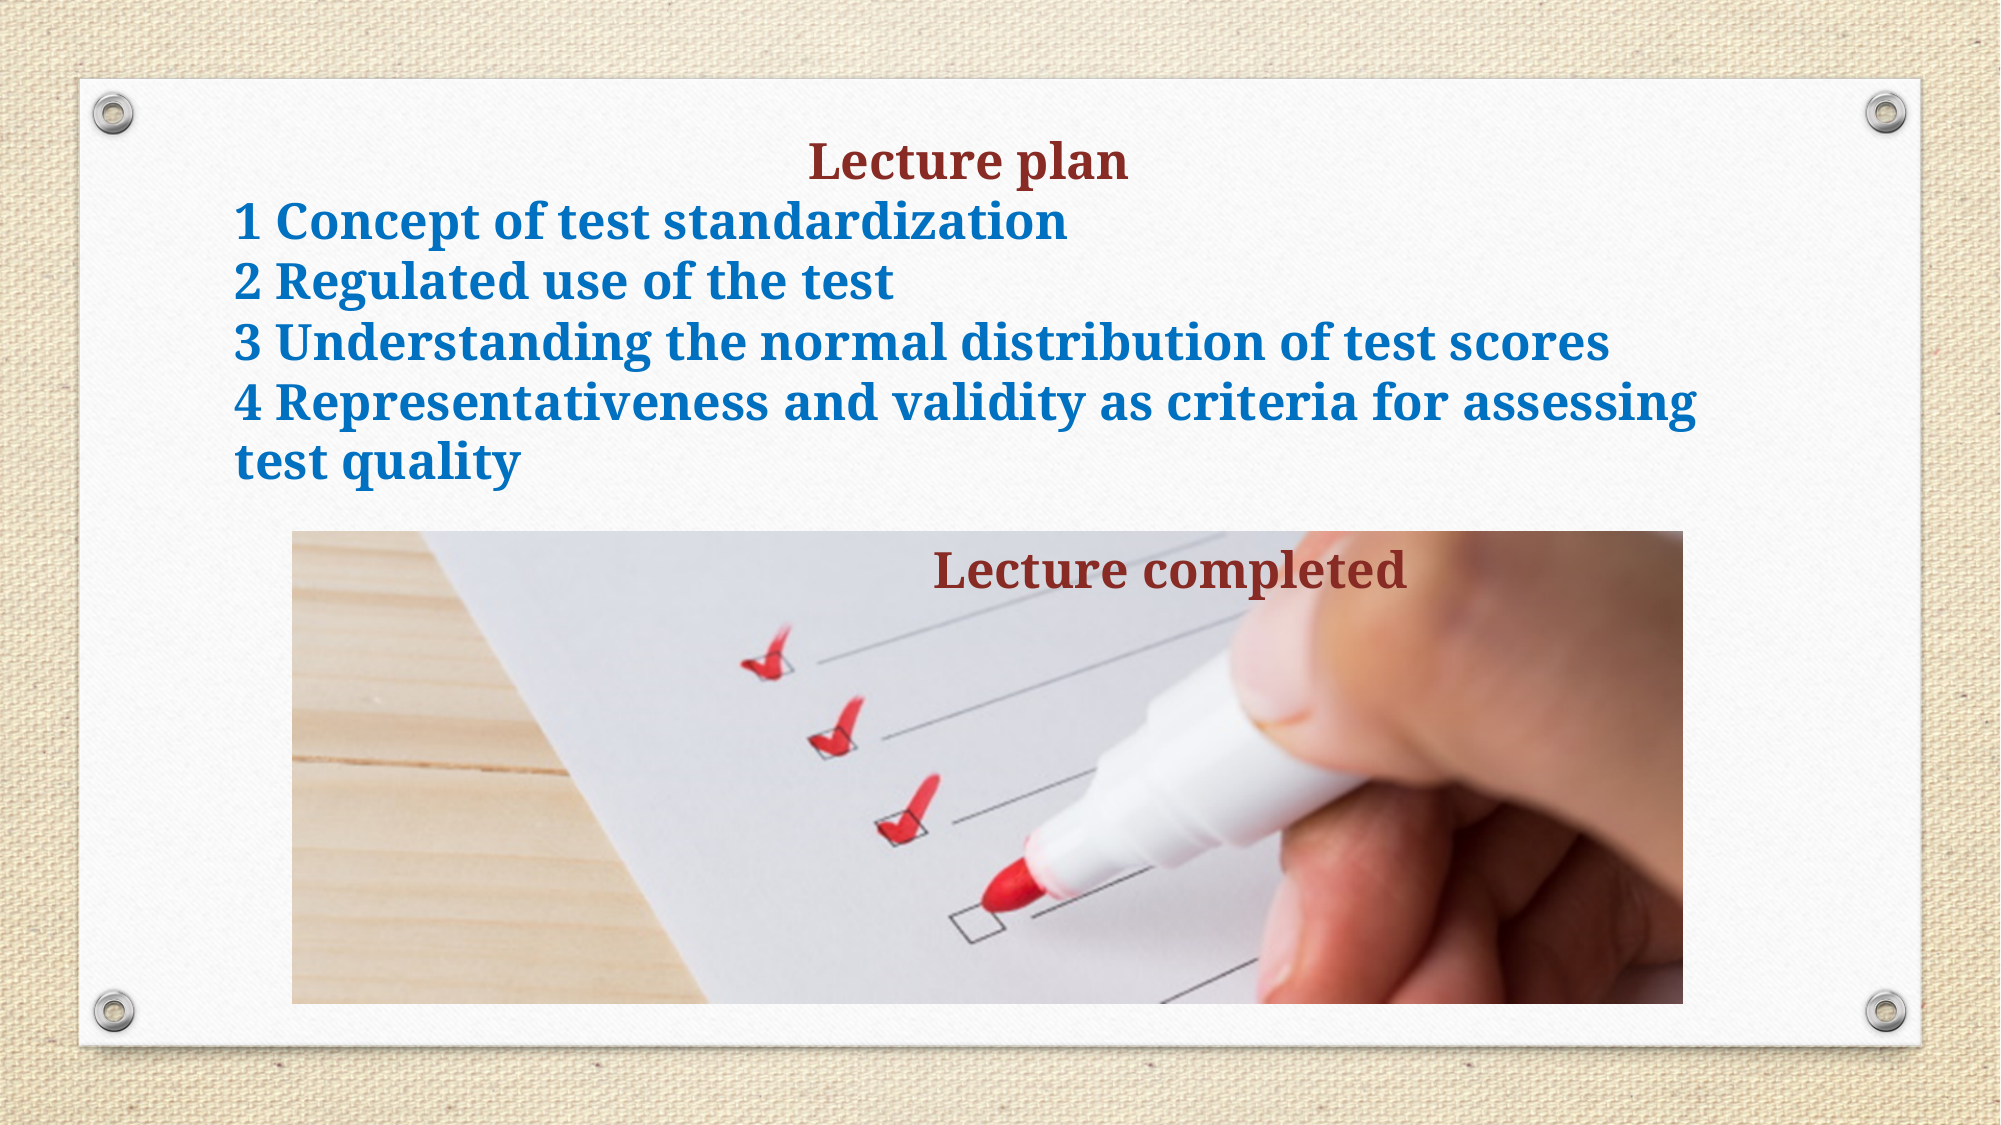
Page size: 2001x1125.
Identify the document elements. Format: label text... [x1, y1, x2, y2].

picture [0, 0, 2001, 1125]
text_box Lecture completed [917, 530, 1719, 608]
text_box Lecture plan 1 Concept of test standardization 2 Regulated use of the test 3 Understanding the normal distribution of test scores 4 Representativeness and validity as criteria for assessing test quality [219, 121, 1719, 499]
